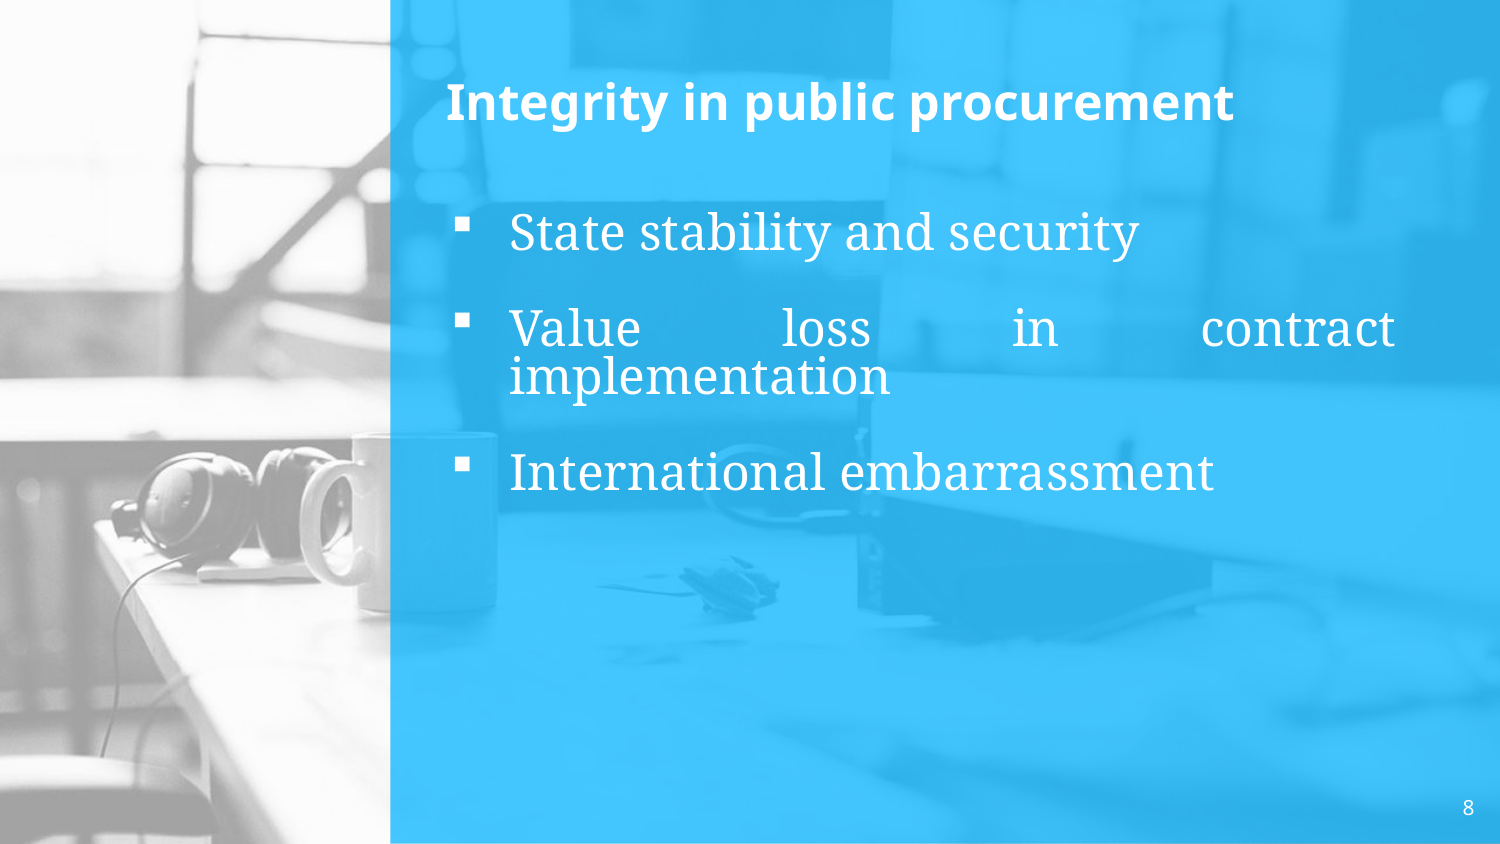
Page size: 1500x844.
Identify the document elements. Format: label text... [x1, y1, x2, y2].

picture [390, 0, 1500, 844]
slide_number 8 [1399, 779, 1490, 844]
list State stability and security Value loss in contract implementation International embarrassment [419, 197, 1412, 800]
title Integrity in public procurement [431, 55, 1370, 139]
